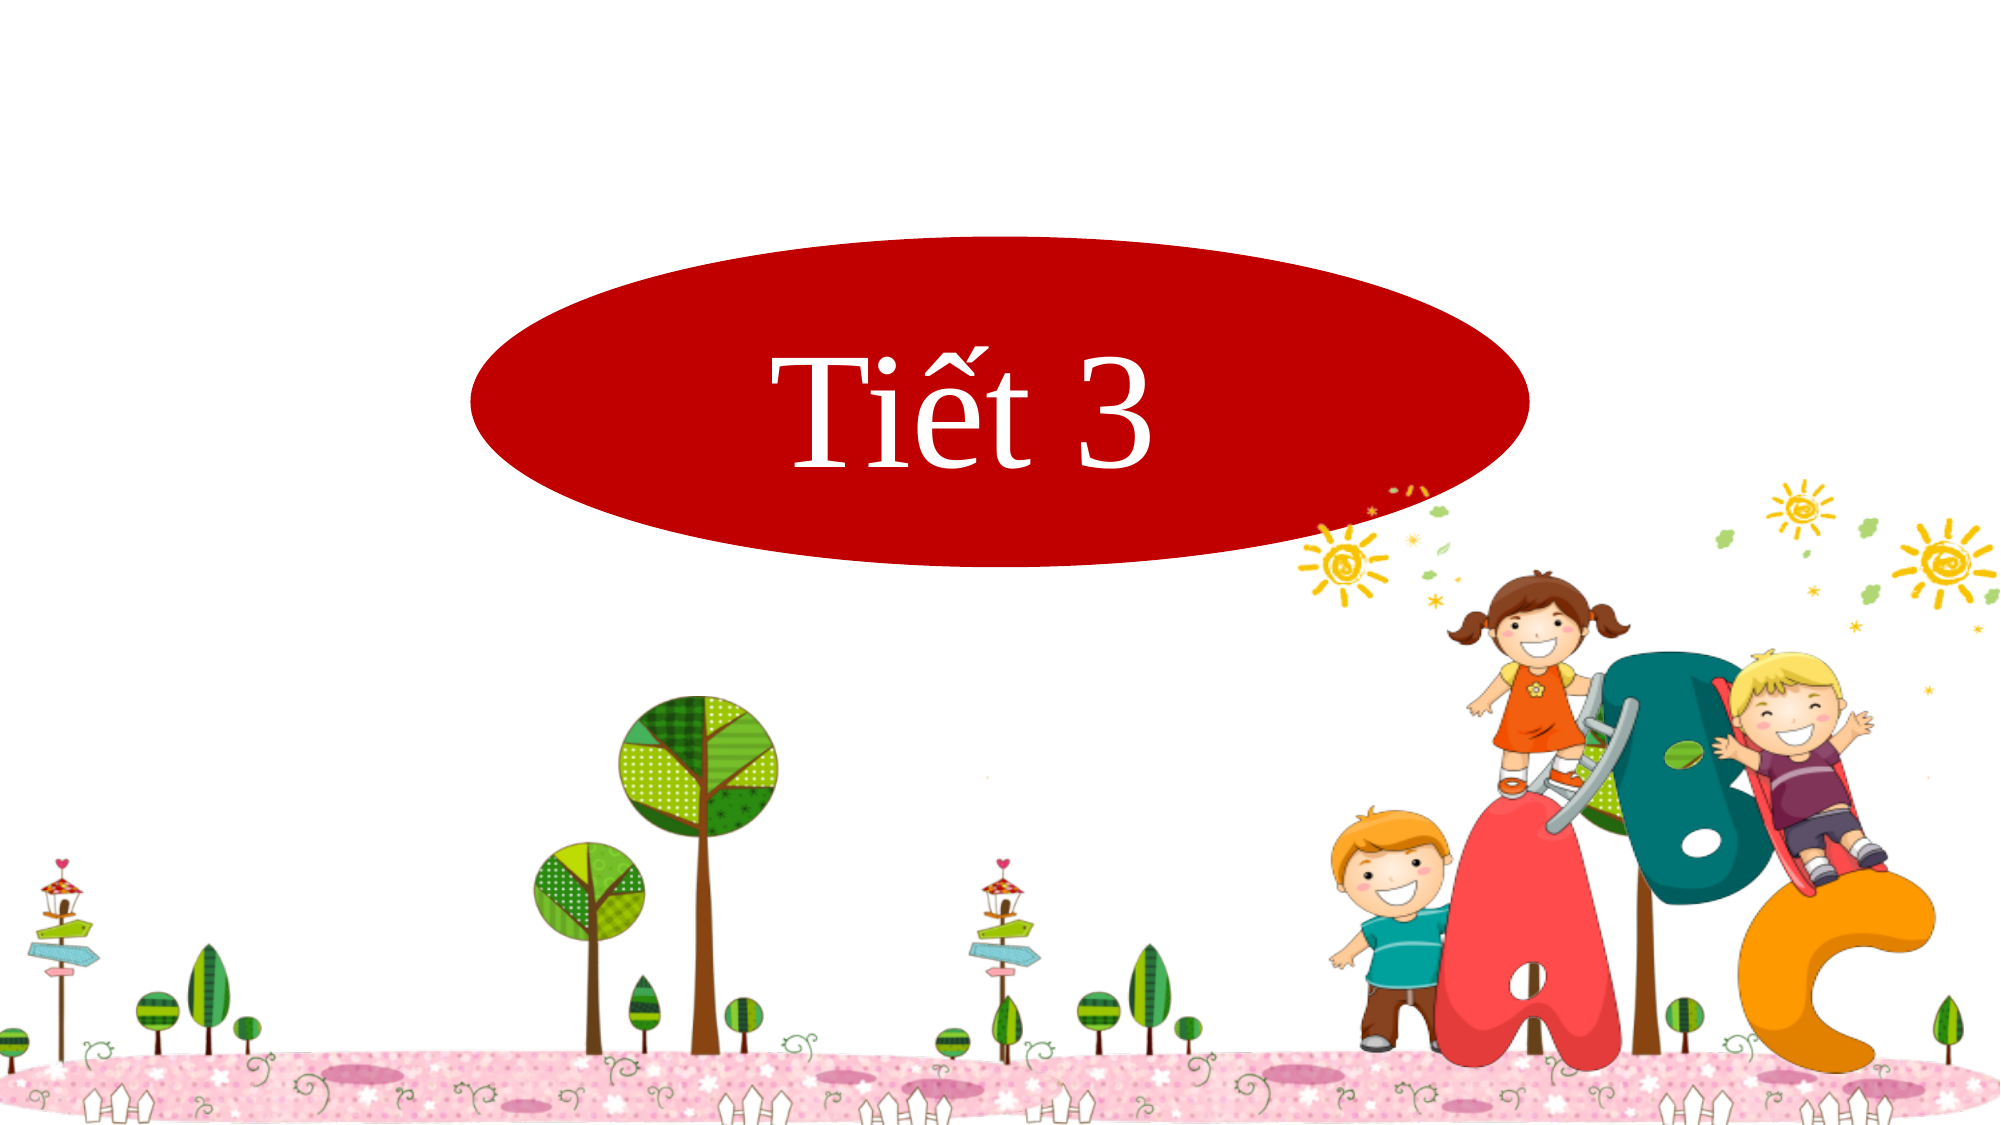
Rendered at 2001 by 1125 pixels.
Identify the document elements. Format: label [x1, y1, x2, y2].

text_box [0, 478, 2000, 1125]
text_box [470, 236, 1530, 475]
